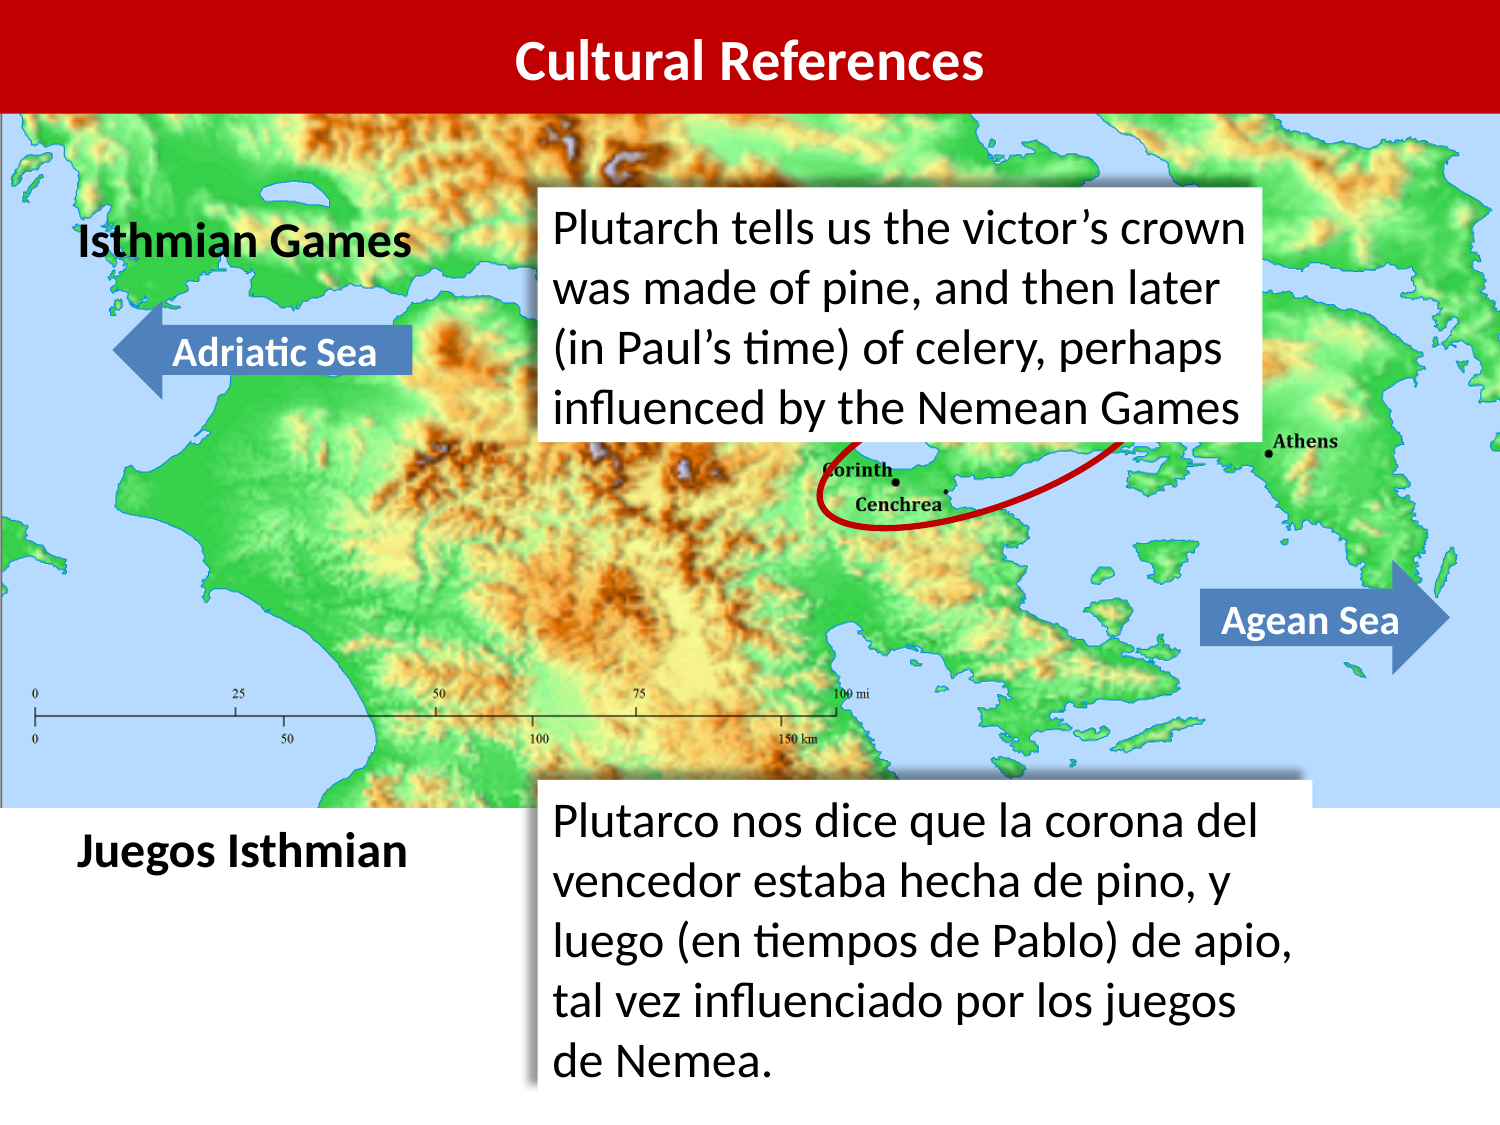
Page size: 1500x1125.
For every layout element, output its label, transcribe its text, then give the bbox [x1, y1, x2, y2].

text_box Cultural References [0, 0, 1500, 111]
text_box Plutarco nos dice que la corona del vencedor estaba hecha de pino, y luego (en tiempos de Pablo) de apio, tal vez influenciado por los juegos de Nemea. [537, 816, 1313, 1095]
text_box Juegos Isthmian [62, 816, 459, 886]
picture [0, 112, 1500, 808]
